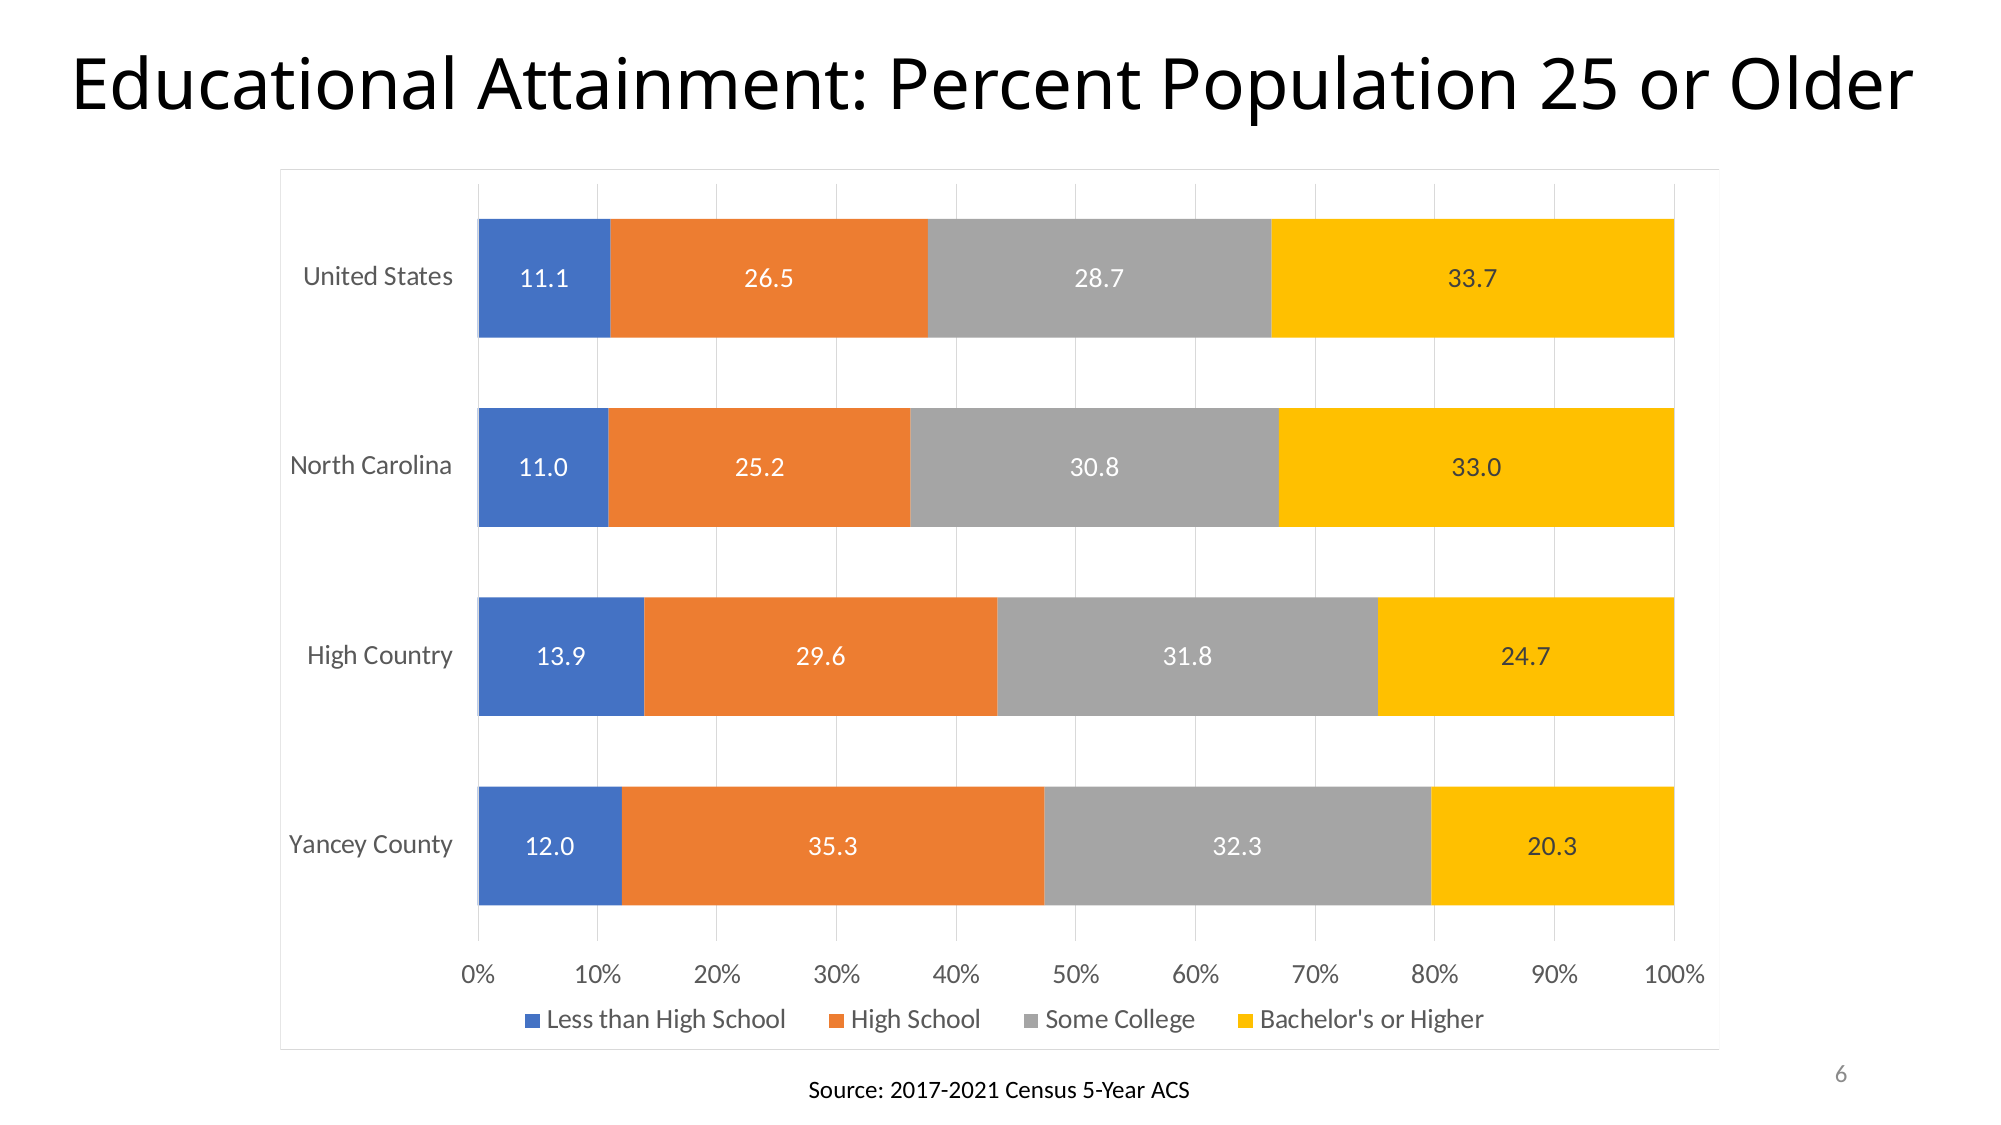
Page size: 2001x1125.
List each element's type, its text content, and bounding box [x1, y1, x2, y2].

picture [279, 168, 1720, 1050]
title Educational Attainment: Percent Population 25 or Older [24, 5, 1963, 169]
slide_number 6 [1412, 1042, 1863, 1103]
text_box Source: 2017-2021 Census 5-Year ACS [793, 1065, 1207, 1111]
